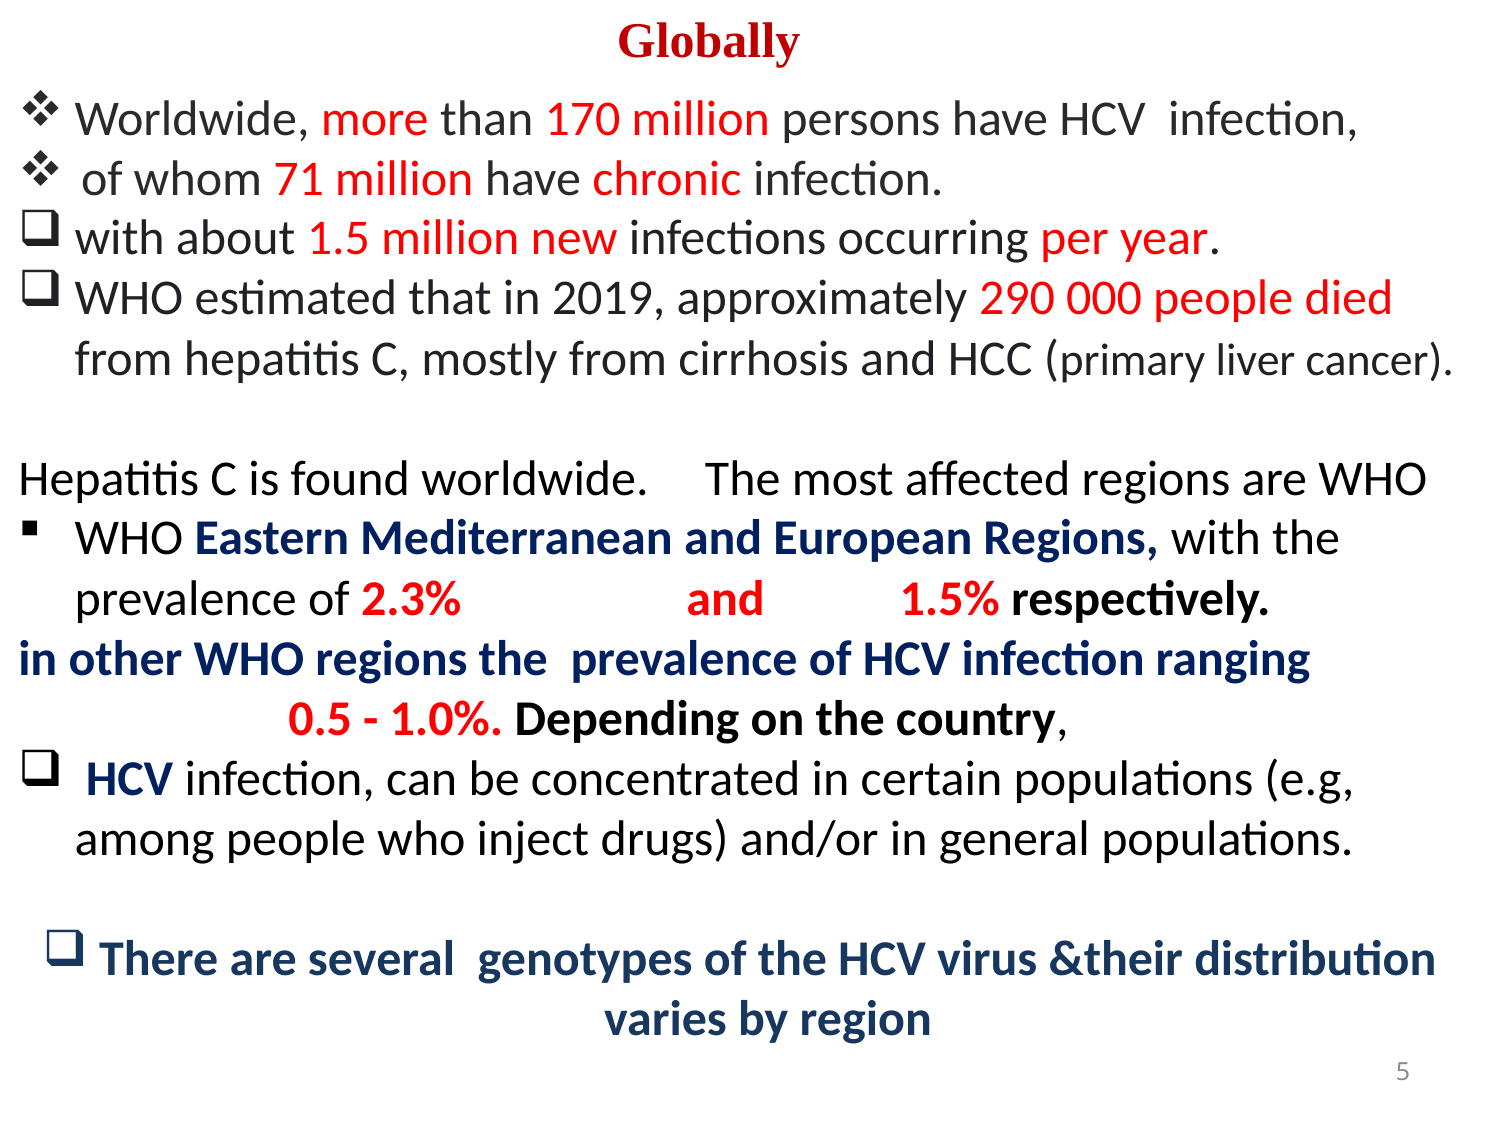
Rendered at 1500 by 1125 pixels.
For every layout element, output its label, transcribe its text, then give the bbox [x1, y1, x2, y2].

text_box [3, 645, 1490, 706]
text_box Worldwide, more than 170 million persons have HCV infection, of whom 71 million have chronic infection. with about 1.5 million new infections occurring per year. WHO estimated that in 2019, approximately 290 000 people died from hepatitis C, mostly from cirrhosis and HCC (primary liver cancer). Hepatitis C is found worldwide. The most affected regions are WHO WHO Eastern Mediterranean and European Regions, with the prevalence of 2.3% and 1.5% respectively. in other WHO regions the prevalence of HCV infection ranging 0.5 - 1.0%. Depending on the country, HCV infection, can be concentrated in certain populations (e.g, among people who inject drugs) and/or in general populations. There are several genotypes of the HCV virus &their distribution varies by region [3, 77, 1477, 645]
text_box Worldwide, more than 170 million persons have HCV infection, of whom 71 million have chronic infection. with about 1.5 million new infections occurring per year. WHO estimated that in 2019, approximately 290 000 people died from hepatitis C, mostly from cirrhosis and HCC (primary liver cancer). Hepatitis C is found worldwide. The most affected regions are WHO WHO Eastern Mediterranean and European Regions, with the prevalence of 2.3% and 1.5% respectively. in other WHO regions the prevalence of HCV infection ranging 0.5 - 1.0%. Depending on the country, HCV infection, can be concentrated in certain populations (e.g, among people who inject drugs) and/or in general populations. There are several genotypes of the HCV virus &their distribution varies by region [3, 706, 1477, 1113]
text_box Globally [0, 0, 1483, 75]
